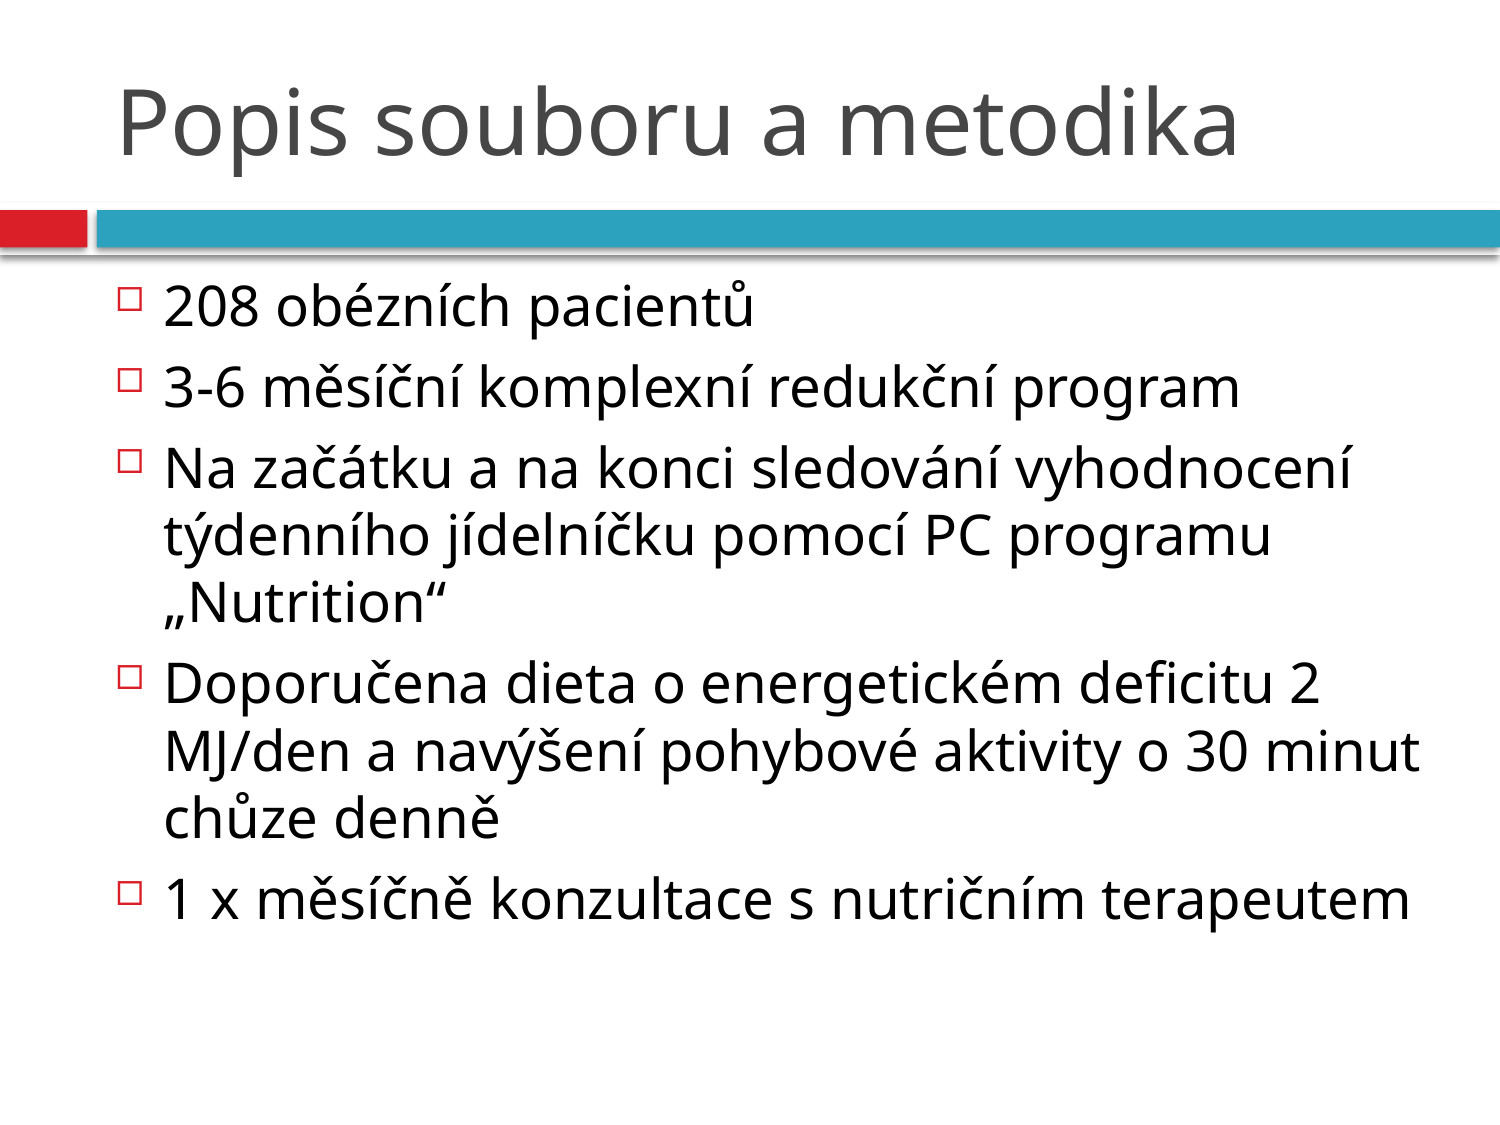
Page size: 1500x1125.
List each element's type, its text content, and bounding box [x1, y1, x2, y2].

list 208 obézních pacientů 3-6 měsíční komplexní redukční program Na začátku a na konci sledování vyhodnocení týdenního jídelníčku pomocí PC programu „Nutrition“ Doporučena dieta o energetickém deficitu 2 MJ/den a navýšení pohybové aktivity o 30 minut chůze denně 1 x měsíčně konzultace s nutričním terapeutem [100, 262, 1438, 1000]
title Popis souboru a metodika [100, 37, 1438, 200]
